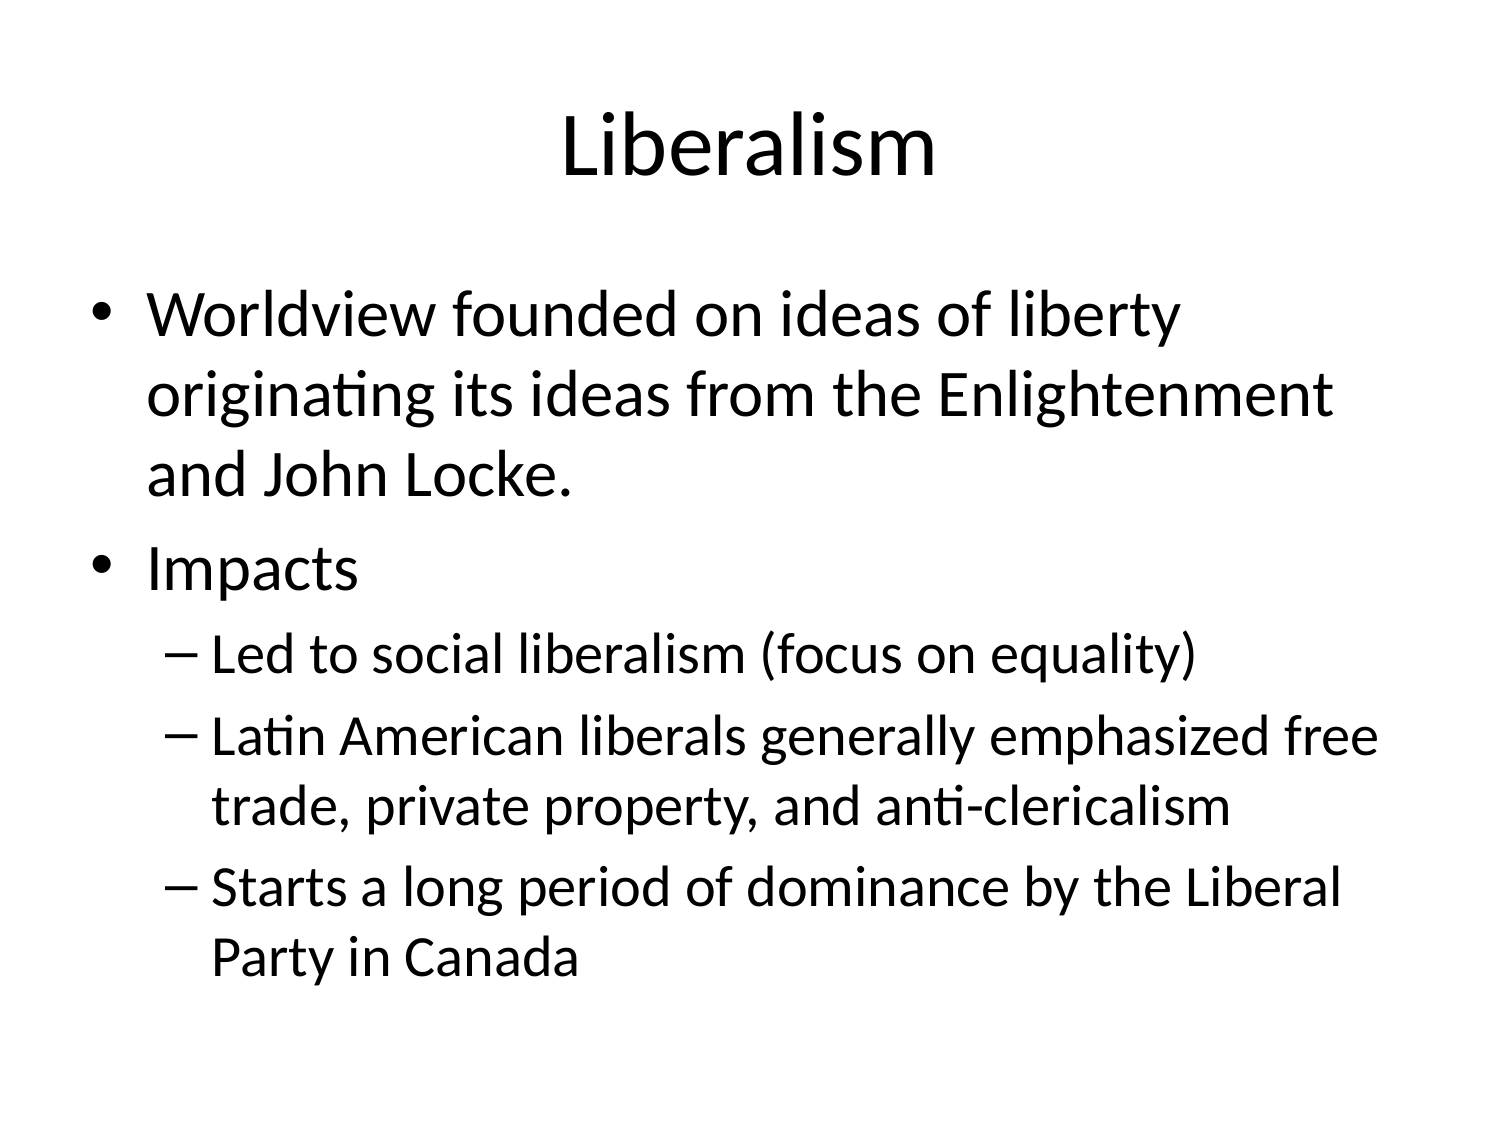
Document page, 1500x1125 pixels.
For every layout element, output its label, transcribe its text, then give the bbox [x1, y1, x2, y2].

list Worldview founded on ideas of liberty originating its ideas from the Enlightenment and John Locke. Impacts Led to social liberalism (focus on equality) Latin American liberals generally emphasized free trade, private property, and anti-clericalism Starts a long period of dominance by the Liberal Party in Canada [75, 262, 1425, 1005]
title Liberalism [75, 45, 1425, 233]
